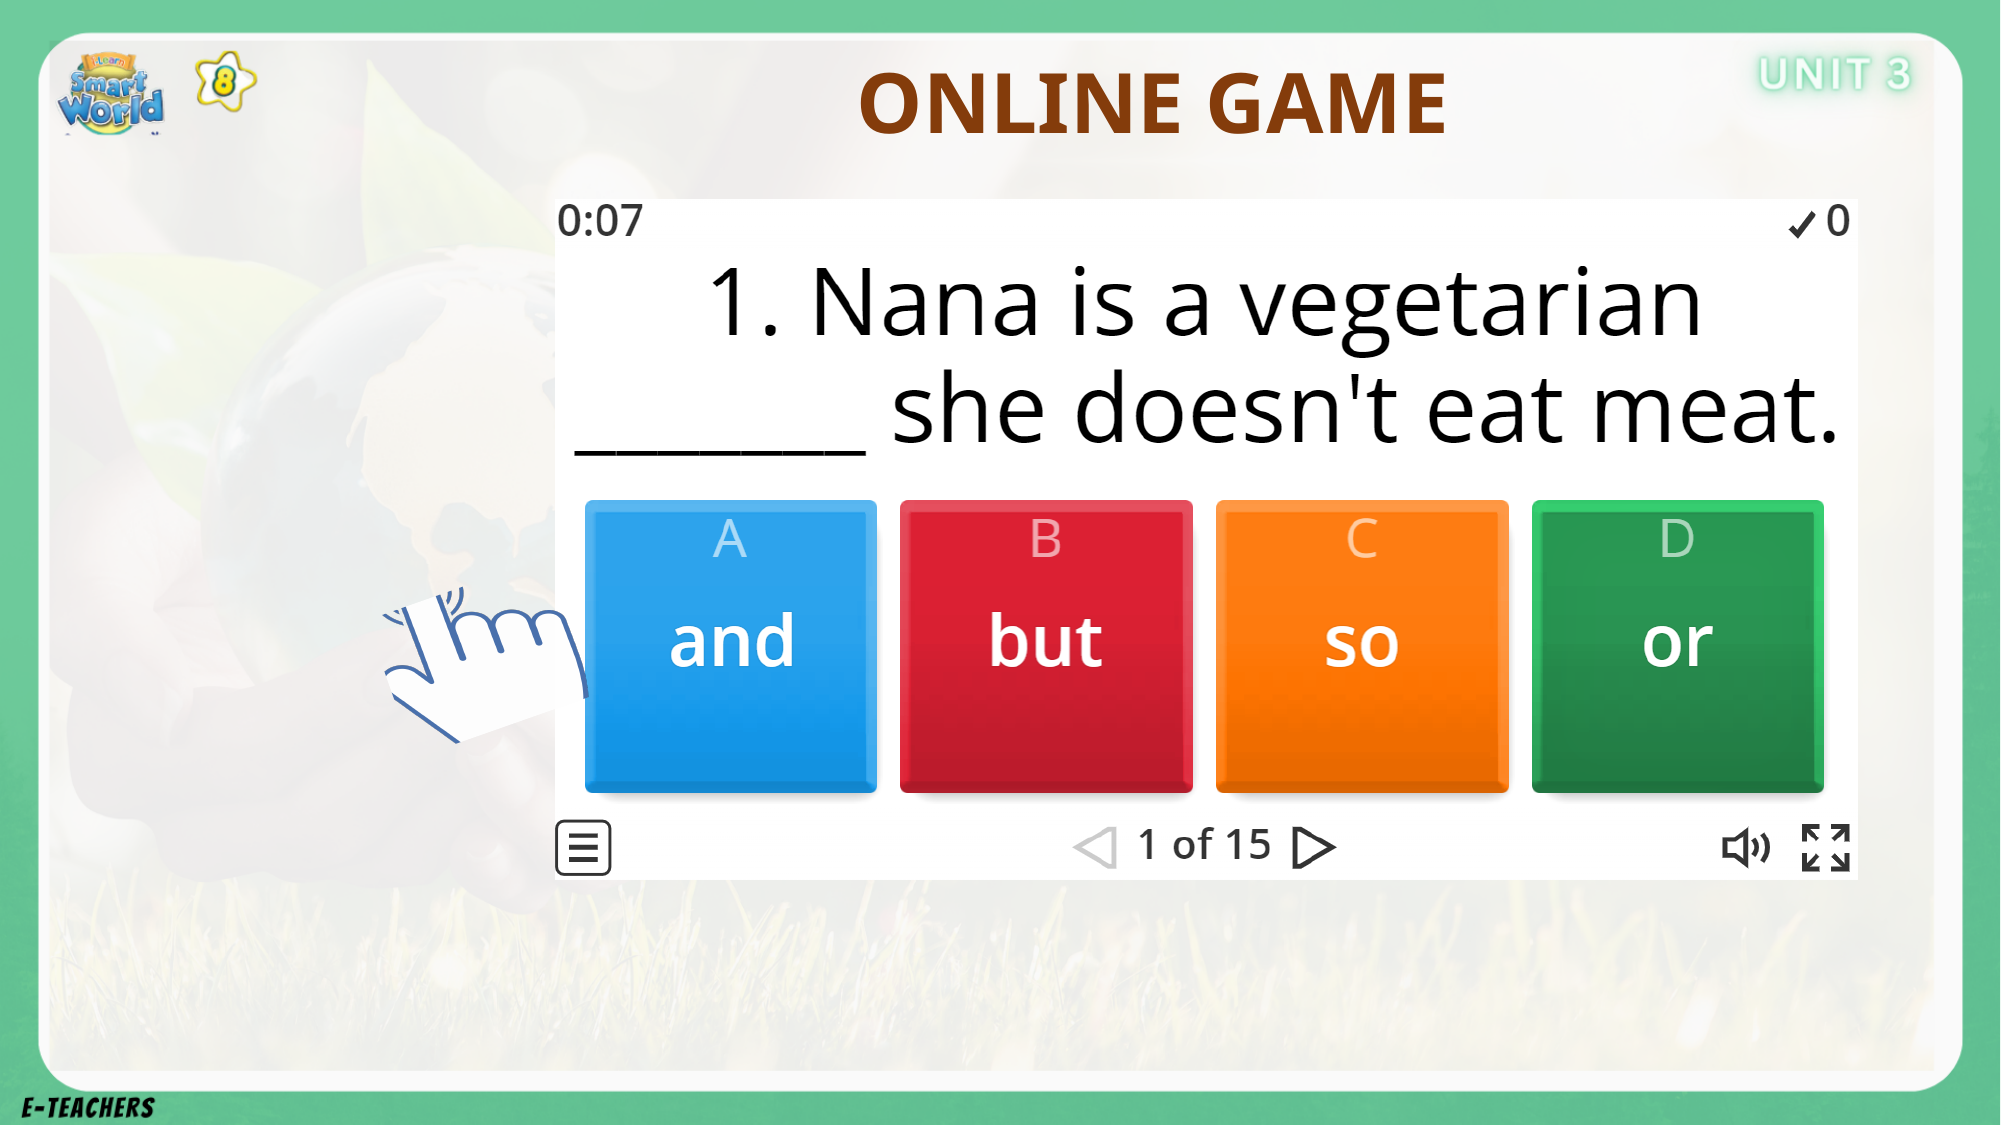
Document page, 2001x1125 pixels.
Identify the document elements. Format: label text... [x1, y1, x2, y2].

text_box [366, 556, 555, 759]
picture [0, 0, 2001, 1125]
text_box ONLINE GAME [842, 43, 1574, 158]
